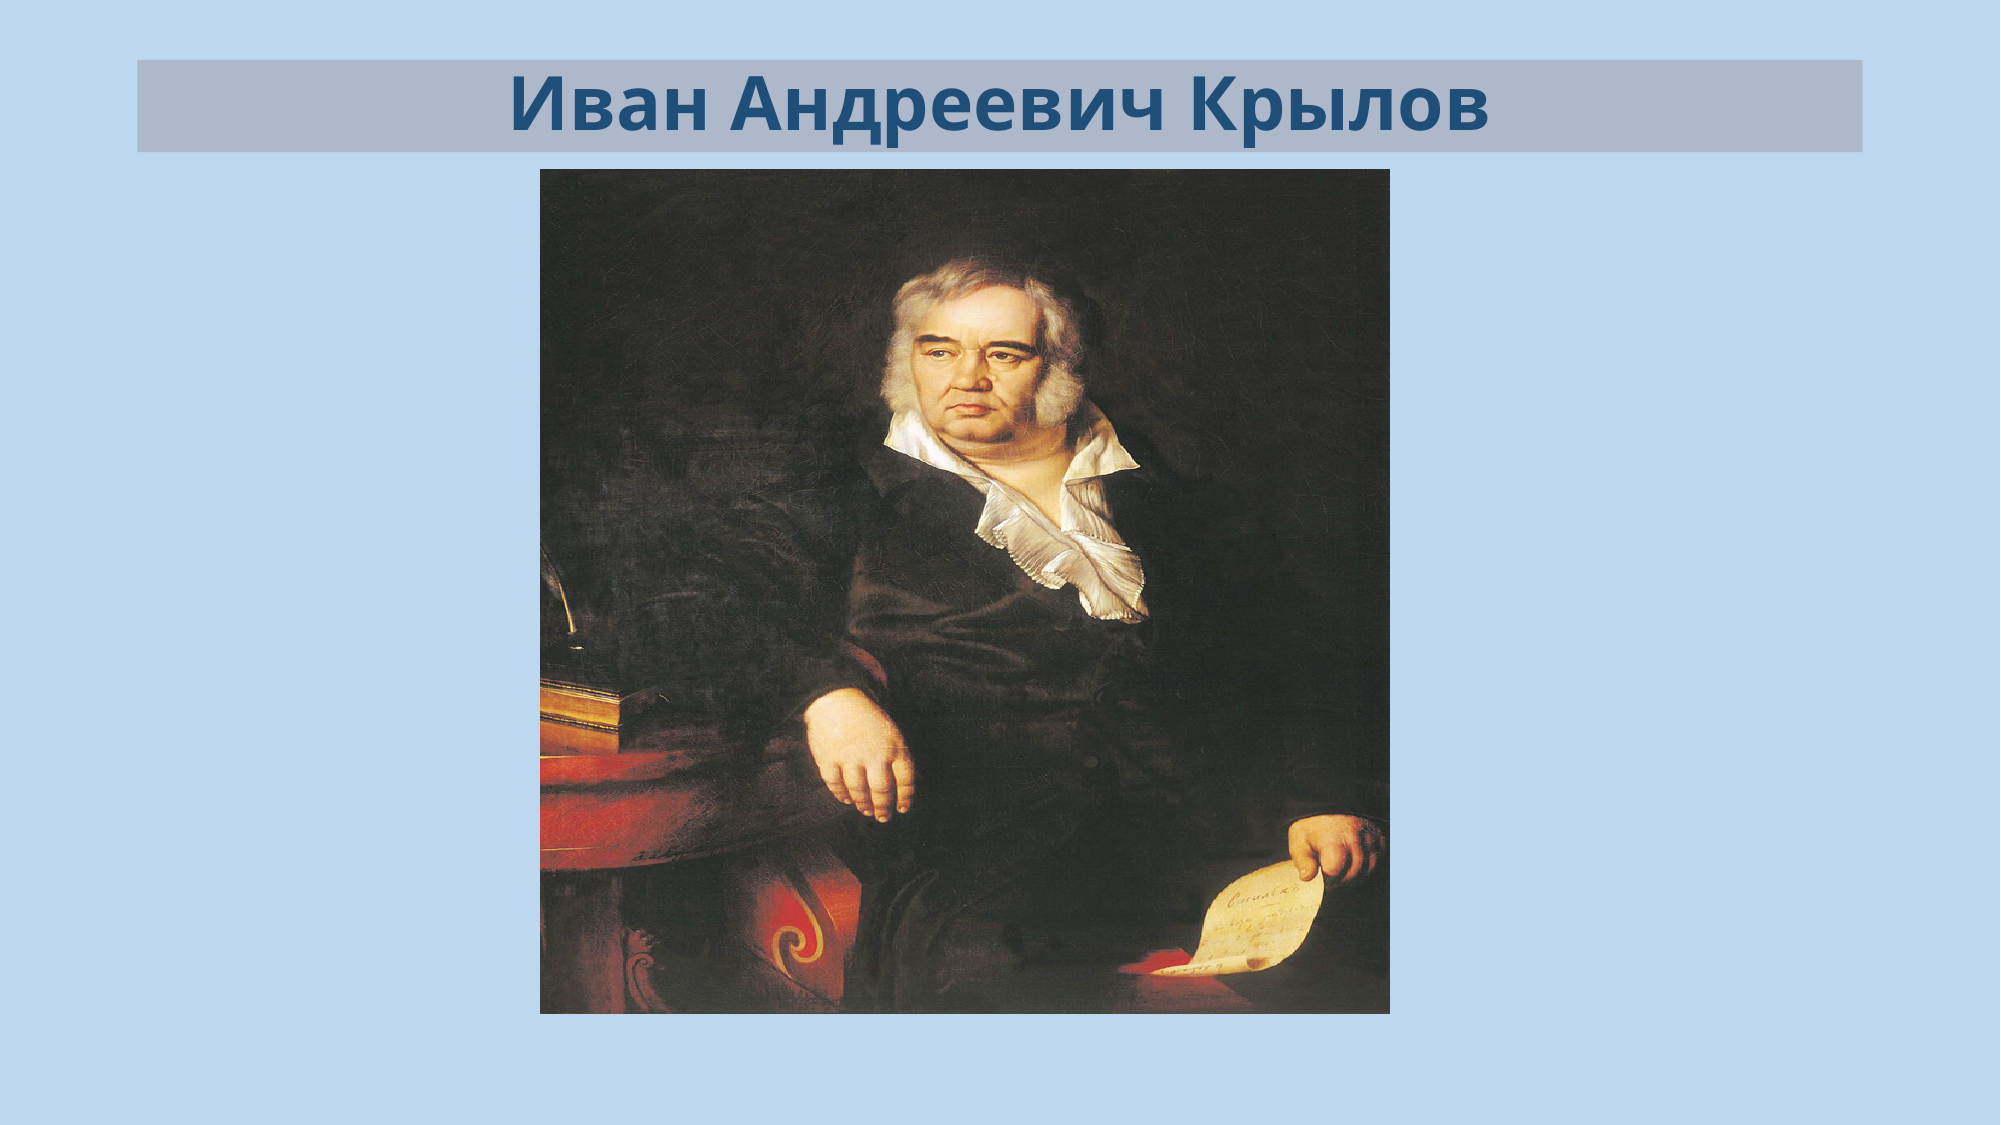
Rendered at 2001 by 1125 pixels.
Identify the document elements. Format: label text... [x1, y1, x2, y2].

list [539, 169, 1390, 1014]
title Иван Андреевич Крылов [137, 59, 1863, 153]
